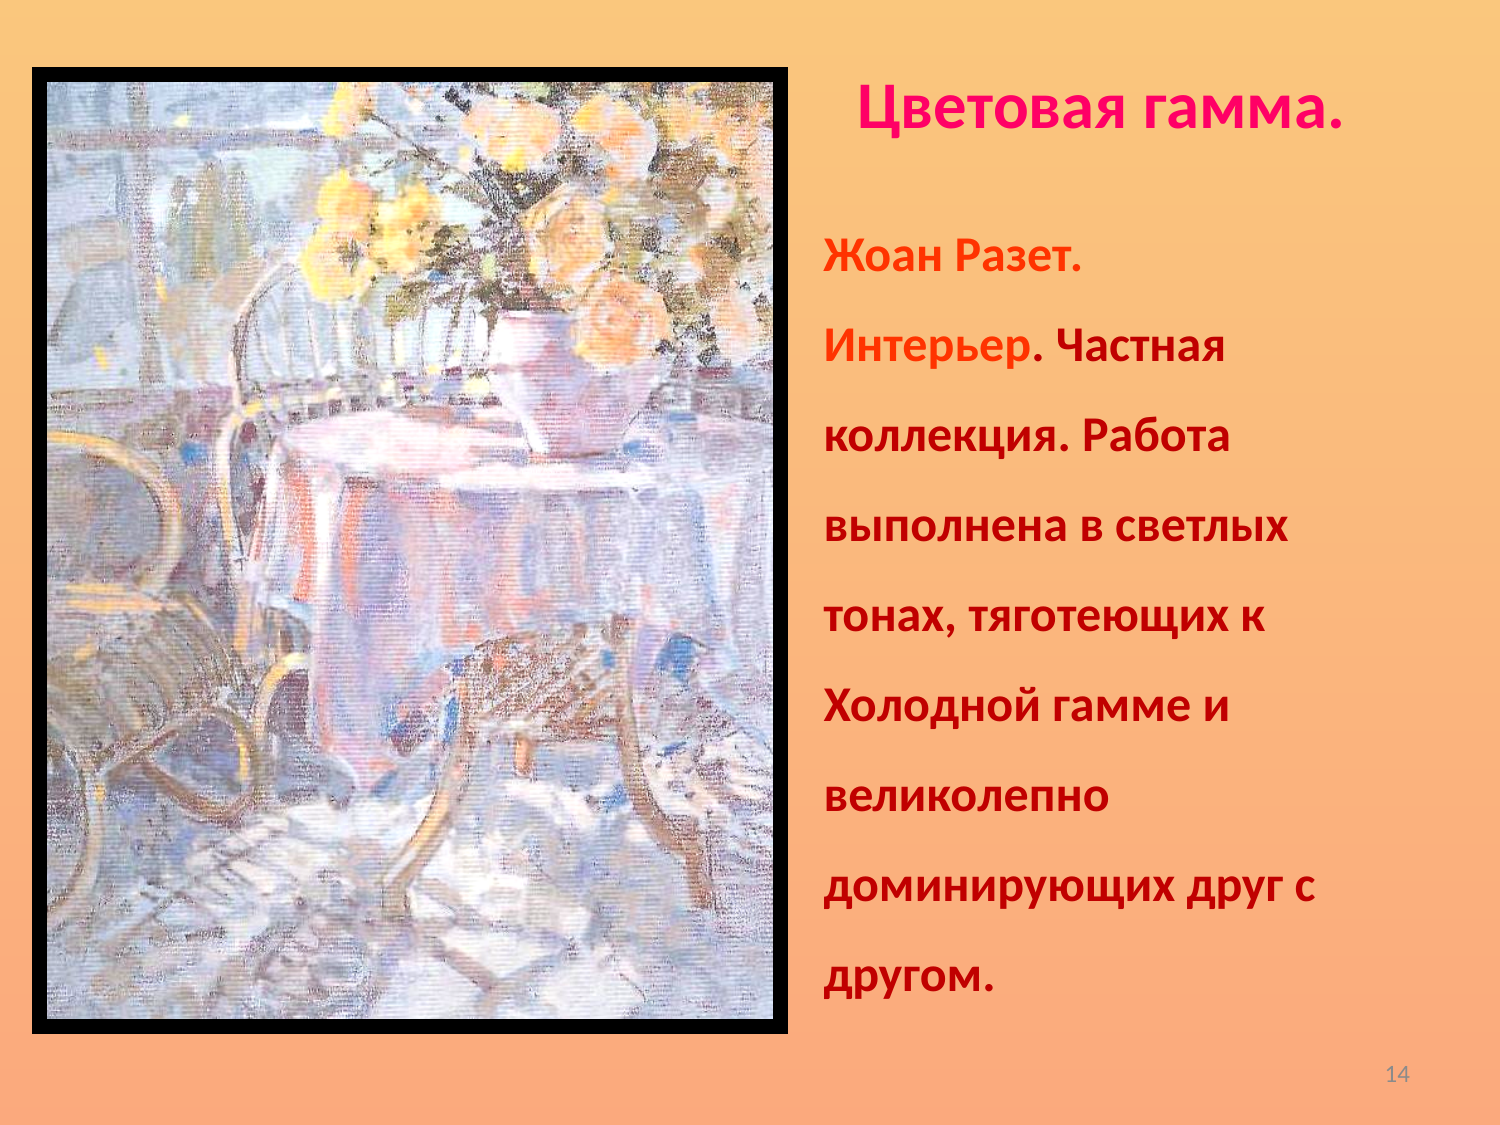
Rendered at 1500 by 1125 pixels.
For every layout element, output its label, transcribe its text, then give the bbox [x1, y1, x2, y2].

slide_number 14 [1074, 1042, 1425, 1103]
text_box Жоан Разет. Интерьер. Частная коллекция. Работа выполнена в светлых тонах, тяготеющих к Холодной гамме и великолепно доминирующих друг с другом. [808, 184, 1376, 1010]
picture [46, 81, 774, 1020]
text_box Цветовая гамма. [842, 54, 1361, 150]
